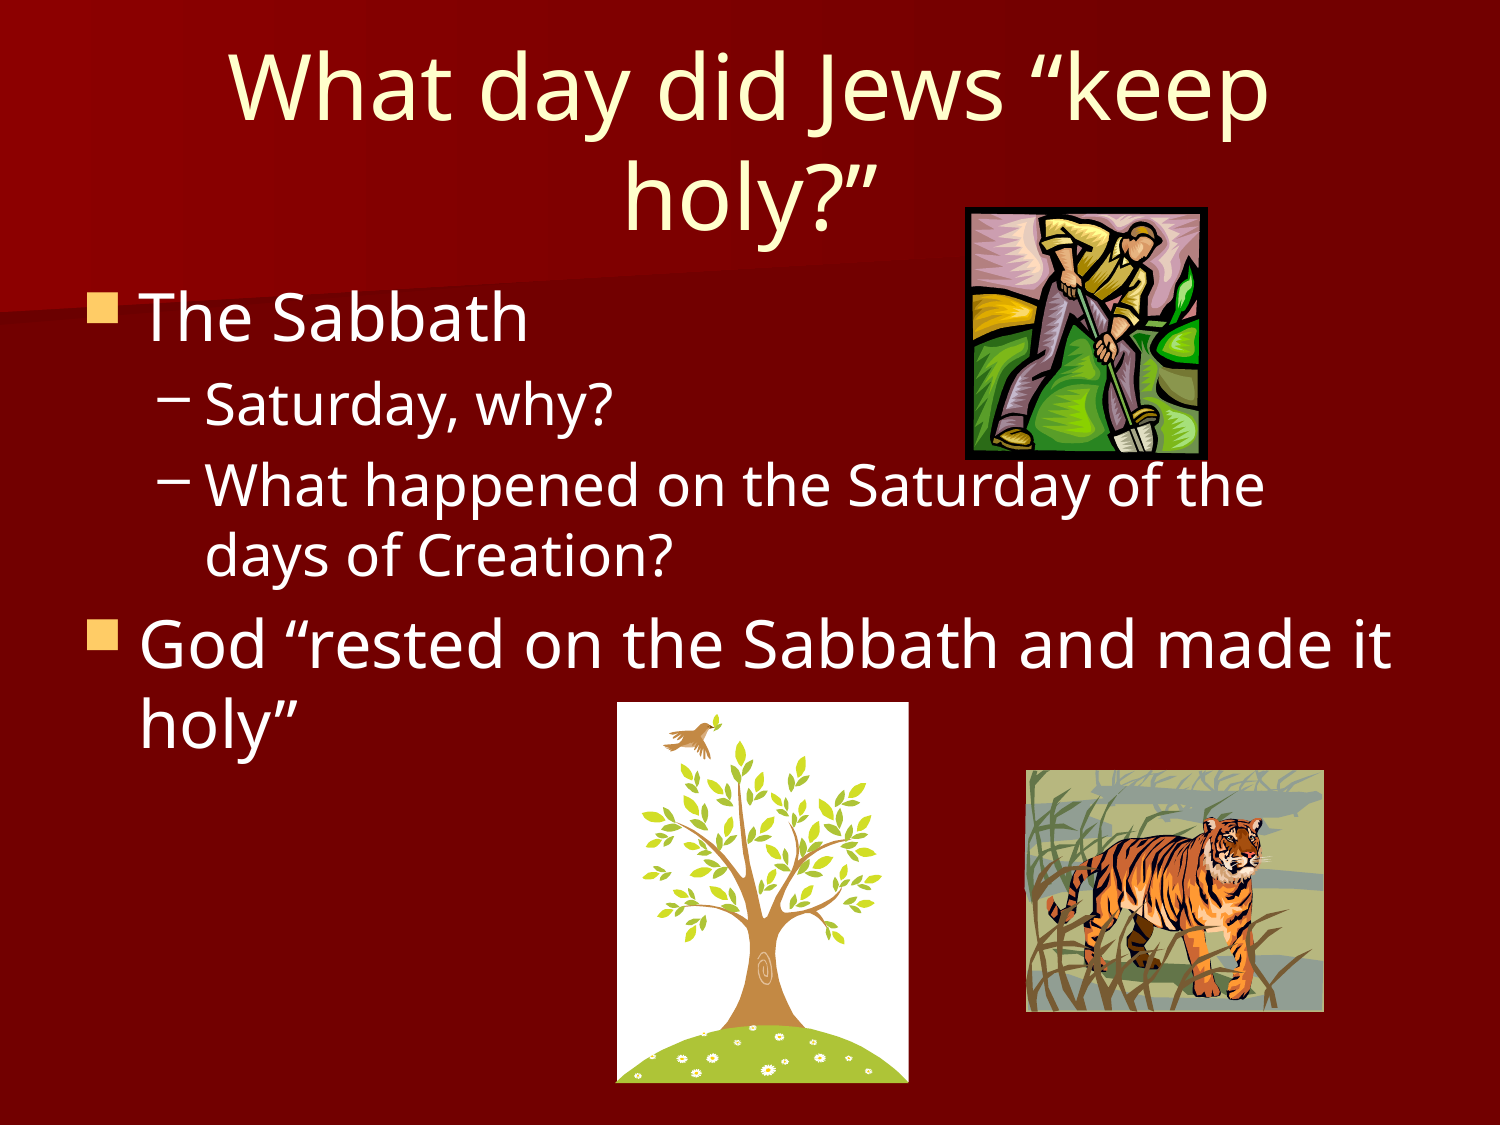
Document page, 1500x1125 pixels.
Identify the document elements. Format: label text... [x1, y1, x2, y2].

picture [1024, 769, 1325, 1012]
picture [964, 203, 1212, 465]
list The Sabbath Saturday, why? What happened on the Saturday of the days of Creation? God “rested on the Sabbath and made it holy” [67, 267, 1418, 1011]
picture [614, 701, 909, 1084]
title What day did Jews “keep holy?” [74, 44, 1426, 233]
